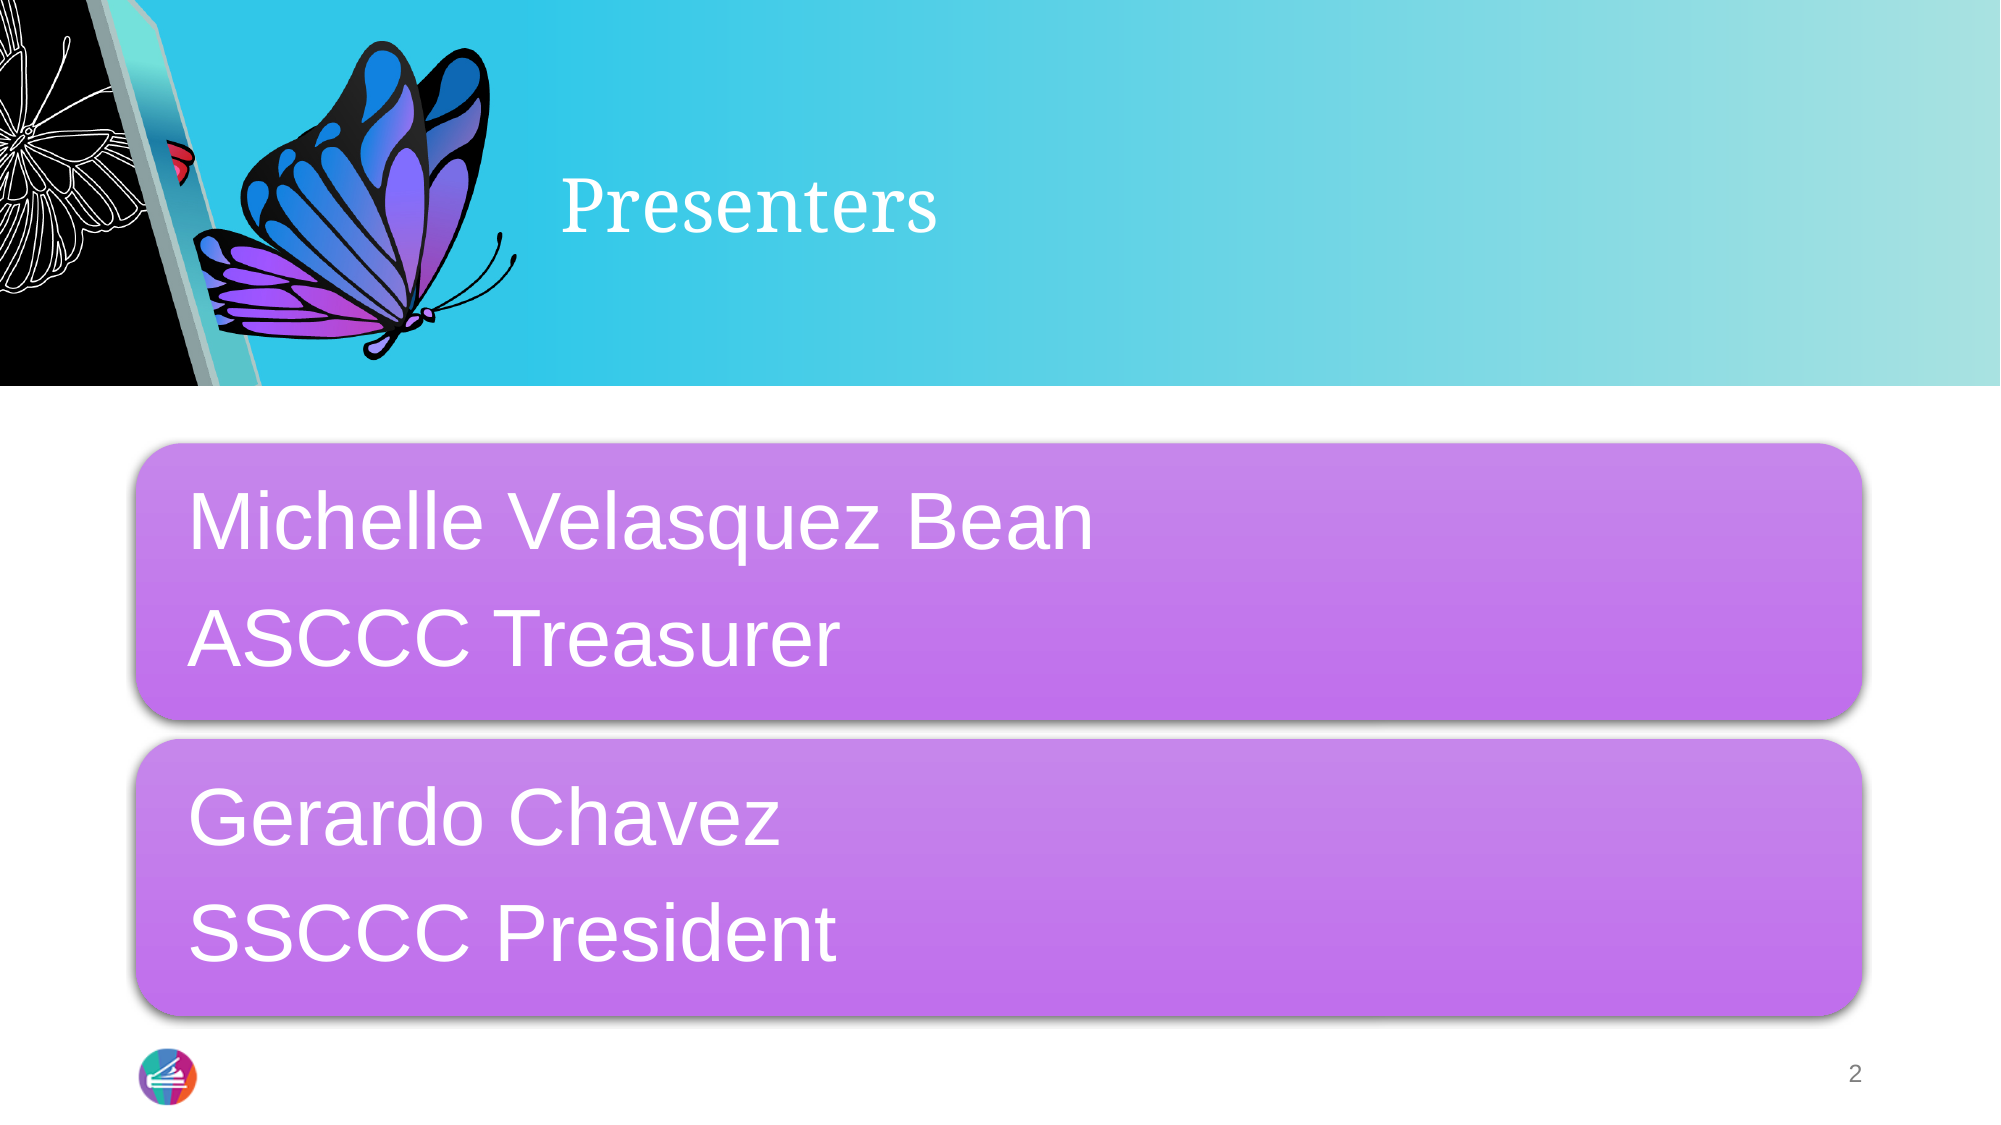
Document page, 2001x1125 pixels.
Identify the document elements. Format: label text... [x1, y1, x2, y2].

slide_number 2 [1712, 1042, 1863, 1103]
title Presenters [540, 66, 1863, 343]
picture [136, 1046, 199, 1108]
picture [0, 0, 527, 386]
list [136, 436, 1863, 1023]
